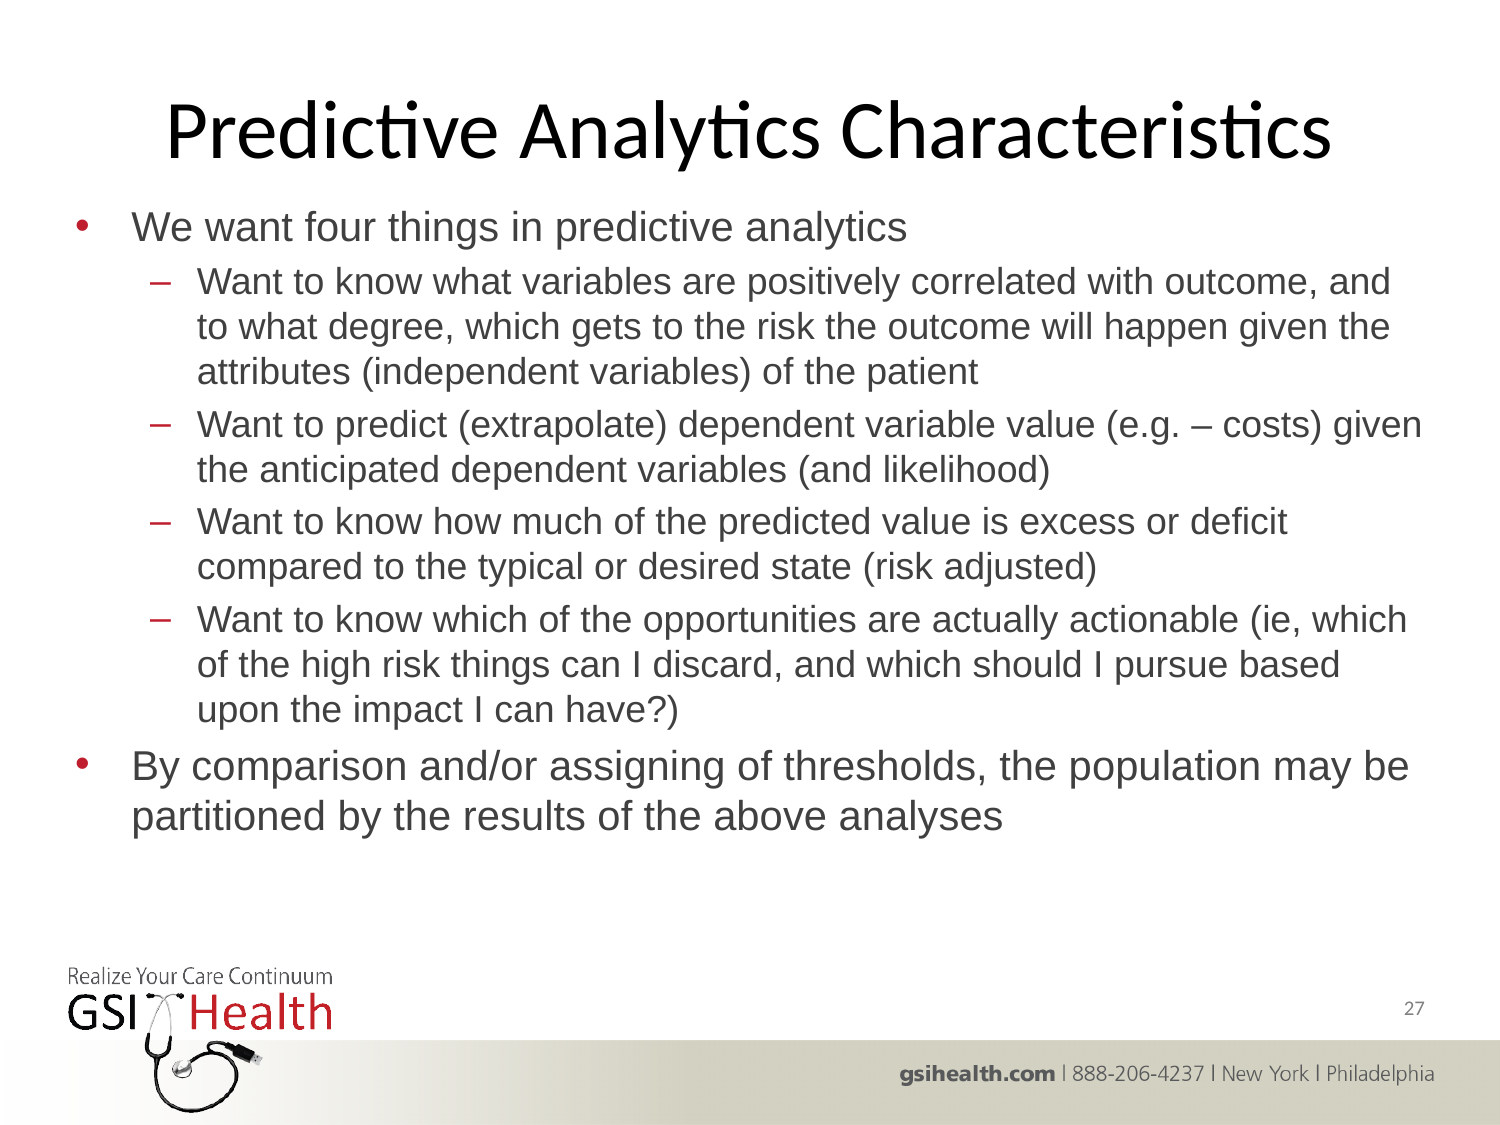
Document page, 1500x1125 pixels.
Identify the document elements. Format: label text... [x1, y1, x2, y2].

list We want four things in predictive analytics Want to know what variables are positively correlated with outcome, and to what degree, which gets to the risk the outcome will happen given the attributes (independent variables) of the patient Want to predict (extrapolate) dependent variable value (e.g. – costs) given the anticipated dependent variables (and likelihood) Want to know how much of the predicted value is excess or deficit compared to the typical or desired state (risk adjusted) Want to know which of the opportunities are actually actionable (ie, which of the high risk things can I discard, and which should I pursue based upon the impact I can have?) By comparison and/or assigning of thresholds, the population may be partitioned by the results of the above analyses [75, 200, 1425, 943]
slide_number 27 [1074, 977, 1425, 1038]
picture [0, 957, 1500, 1125]
title Predictive Analytics Characteristics [75, 75, 1425, 200]
